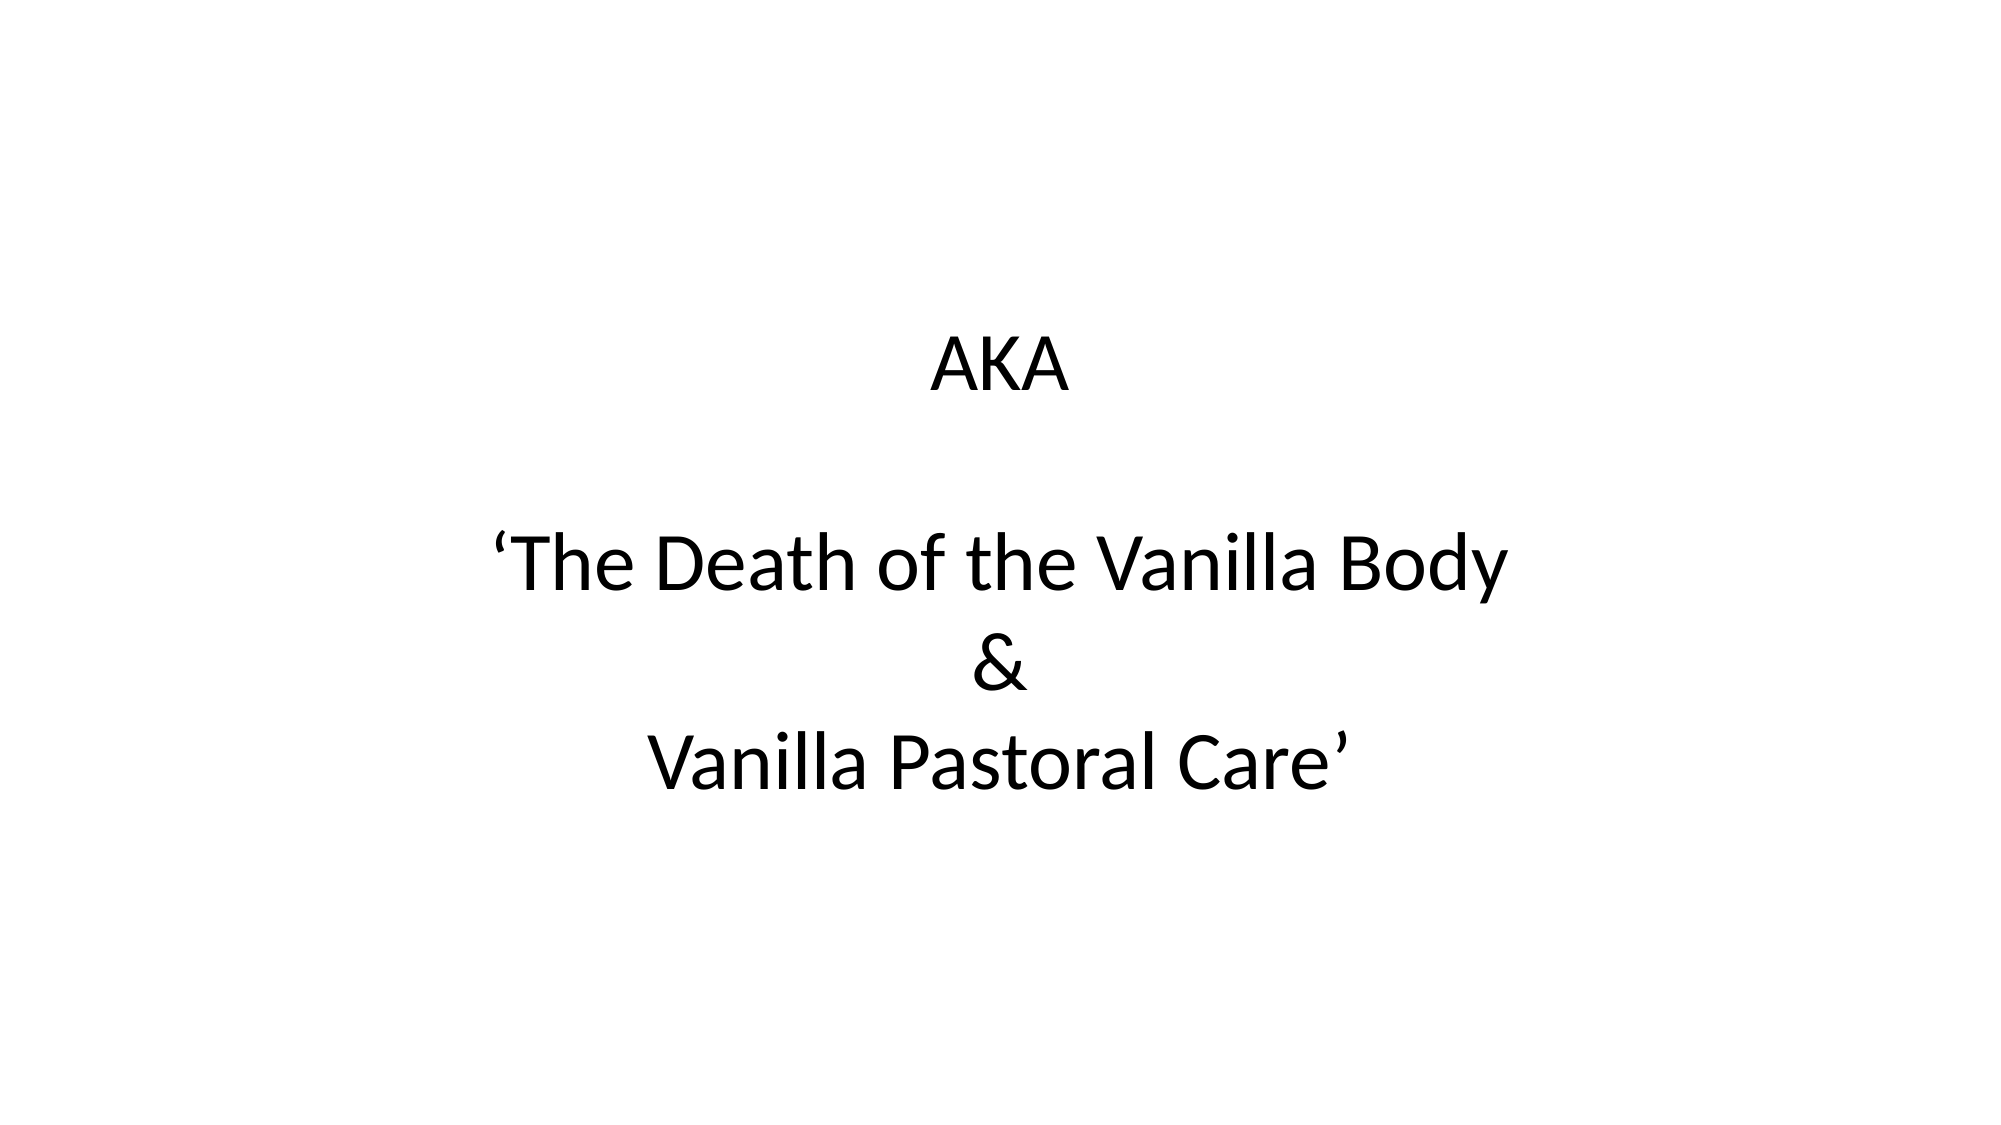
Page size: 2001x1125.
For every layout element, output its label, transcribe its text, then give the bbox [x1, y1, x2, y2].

list AKA ‘The Death of the Vanilla Body & Vanilla Pastoral Care’ [137, 299, 1863, 1014]
